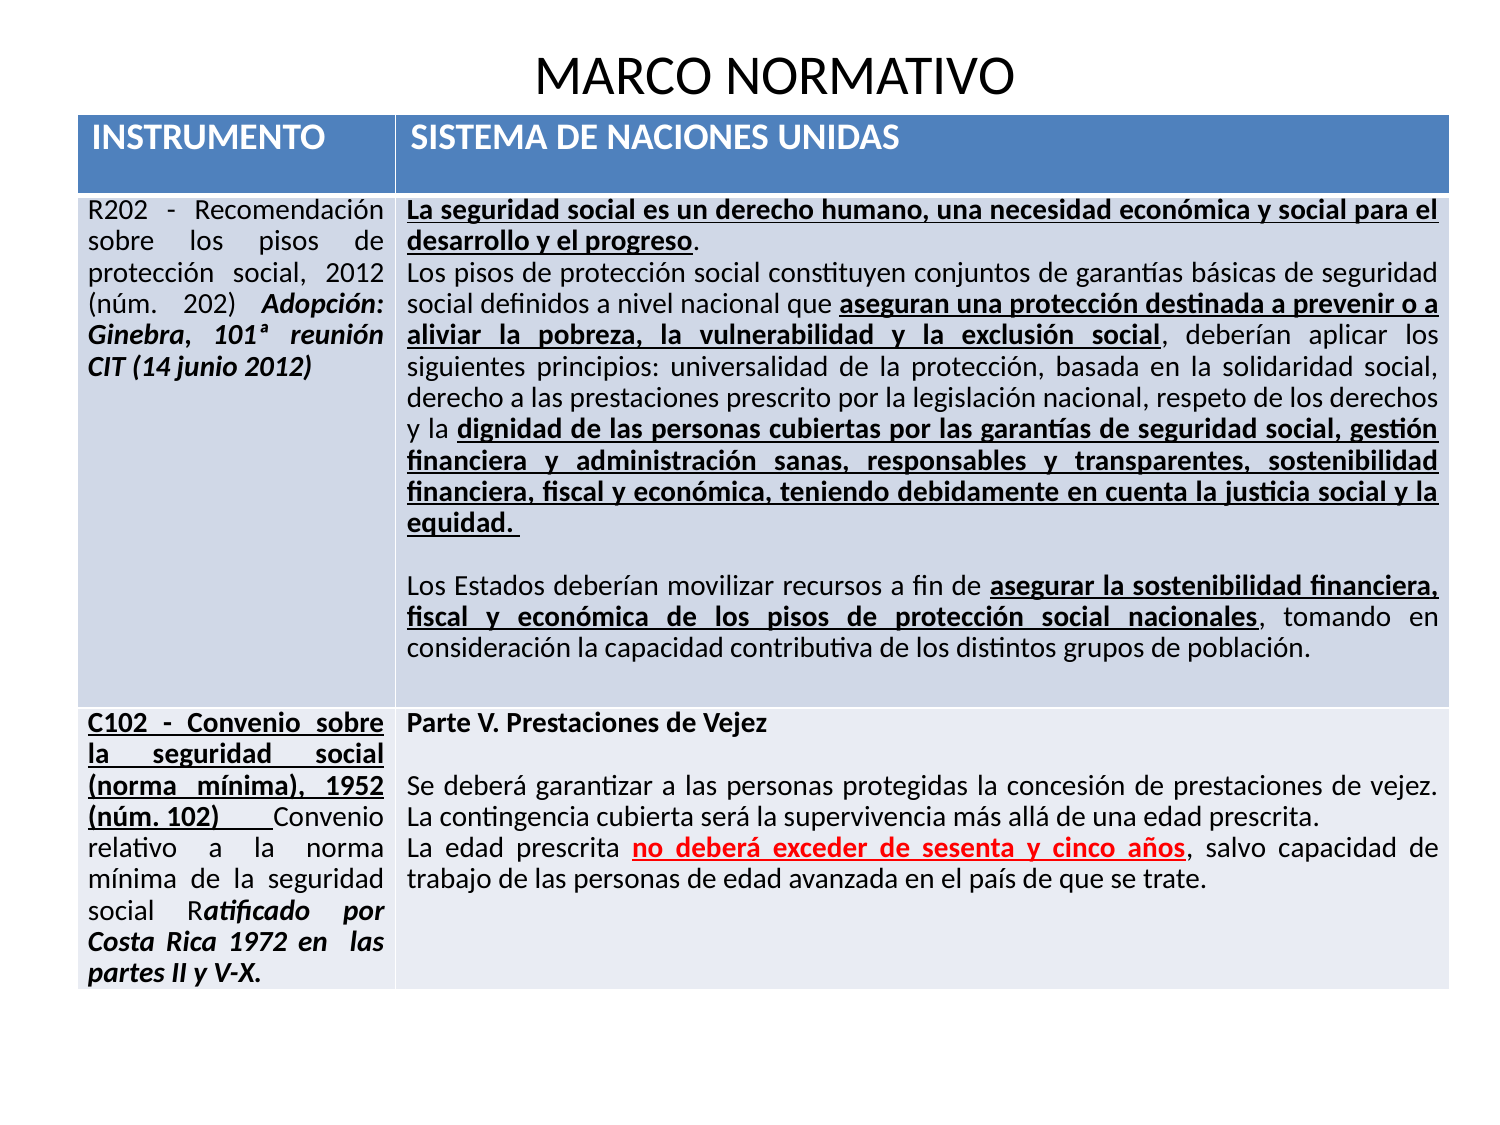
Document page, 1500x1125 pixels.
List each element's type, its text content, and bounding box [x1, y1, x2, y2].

table_header INSTRUMENTO [78, 115, 395, 193]
table_cell R202 - Recomendación sobre los pisos de protección social, 2012 (núm. 202) Adopción: Ginebra, 101ª reunión CIT (14 junio 2012) [78, 198, 395, 707]
table_cell C102 - Convenio sobre la seguridad social (norma mínima), 1952 (núm. 102) Convenio relativo a la norma mínima de la seguridad social Ratificado por Costa Rica 1972 en las partes II y V-X. [78, 709, 395, 989]
title MARCO NORMATIVO [100, 30, 1451, 113]
table_header SISTEMA DE NACIONES UNIDAS [396, 115, 1449, 193]
table_cell Parte V. Prestaciones de Vejez Se deberá garantizar a las personas protegidas la concesión de prestaciones de vejez. La contingencia cubierta será la supervivencia más allá de una edad prescrita. La edad prescrita no deberá exceder de sesenta y cinco años, salvo capacidad de trabajo de las personas de edad avanzada en el país de que se trate. [396, 709, 1449, 989]
table_cell La seguridad social es un derecho humano, una necesidad económica y social para el desarrollo y el progreso. Los pisos de protección social constituyen conjuntos de garantías básicas de seguridad social definidos a nivel nacional que aseguran una protección destinada a prevenir o a aliviar la pobreza, la vulnerabilidad y la exclusión social, deberían aplicar los siguientes principios: universalidad de la protección, basada en la solidaridad social, derecho a las prestaciones prescrito por la legislación nacional, respeto de los derechos y la dignidad de las personas cubiertas por las garantías de seguridad social, gestión financiera y administración sanas, responsables y transparentes, sostenibilidad financiera, fiscal y económica, teniendo debidamente en cuenta la justicia social y la equidad. Los Estados deberían movilizar recursos a fin de asegurar la sostenibilidad financiera, fiscal y económica de los pisos de protección social nacionales, tomando en consideración la capacidad contributiva de los distintos grupos de población. [396, 198, 1449, 707]
